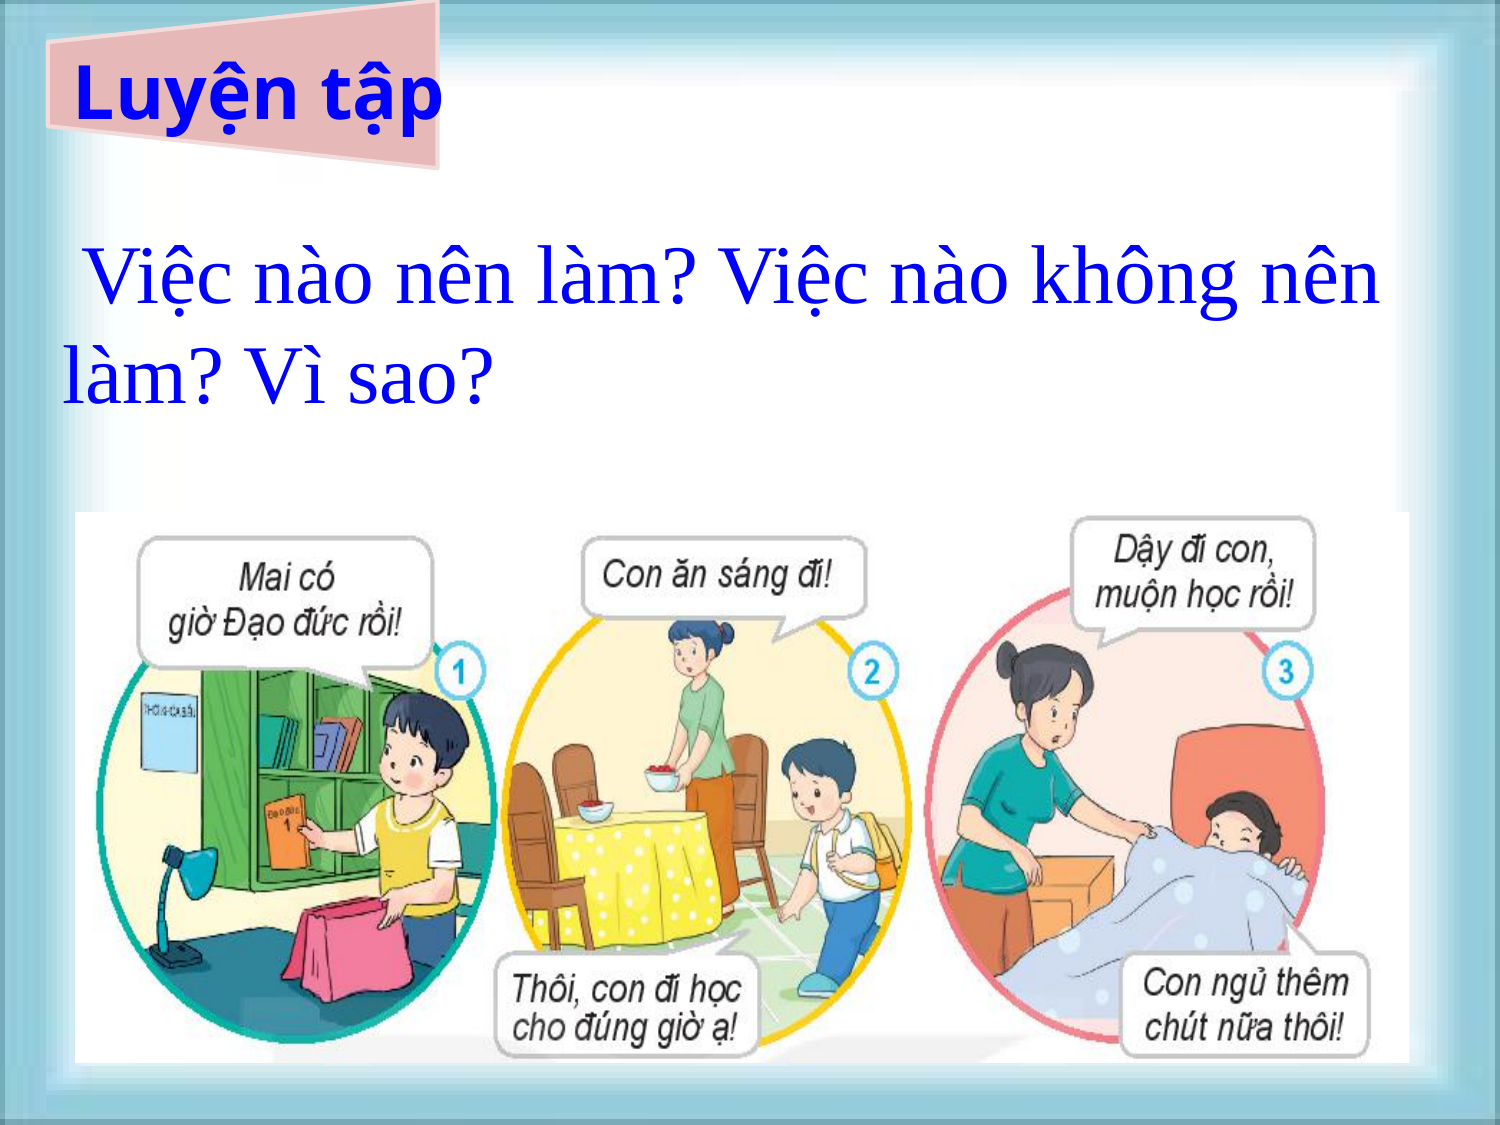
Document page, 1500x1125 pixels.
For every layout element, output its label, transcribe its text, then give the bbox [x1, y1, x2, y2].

title Luyện tập [0, 0, 735, 188]
text_box Việc nào nên làm? Việc nào không nên làm? Vì sao? [47, 212, 1500, 428]
picture [0, 0, 1500, 1125]
